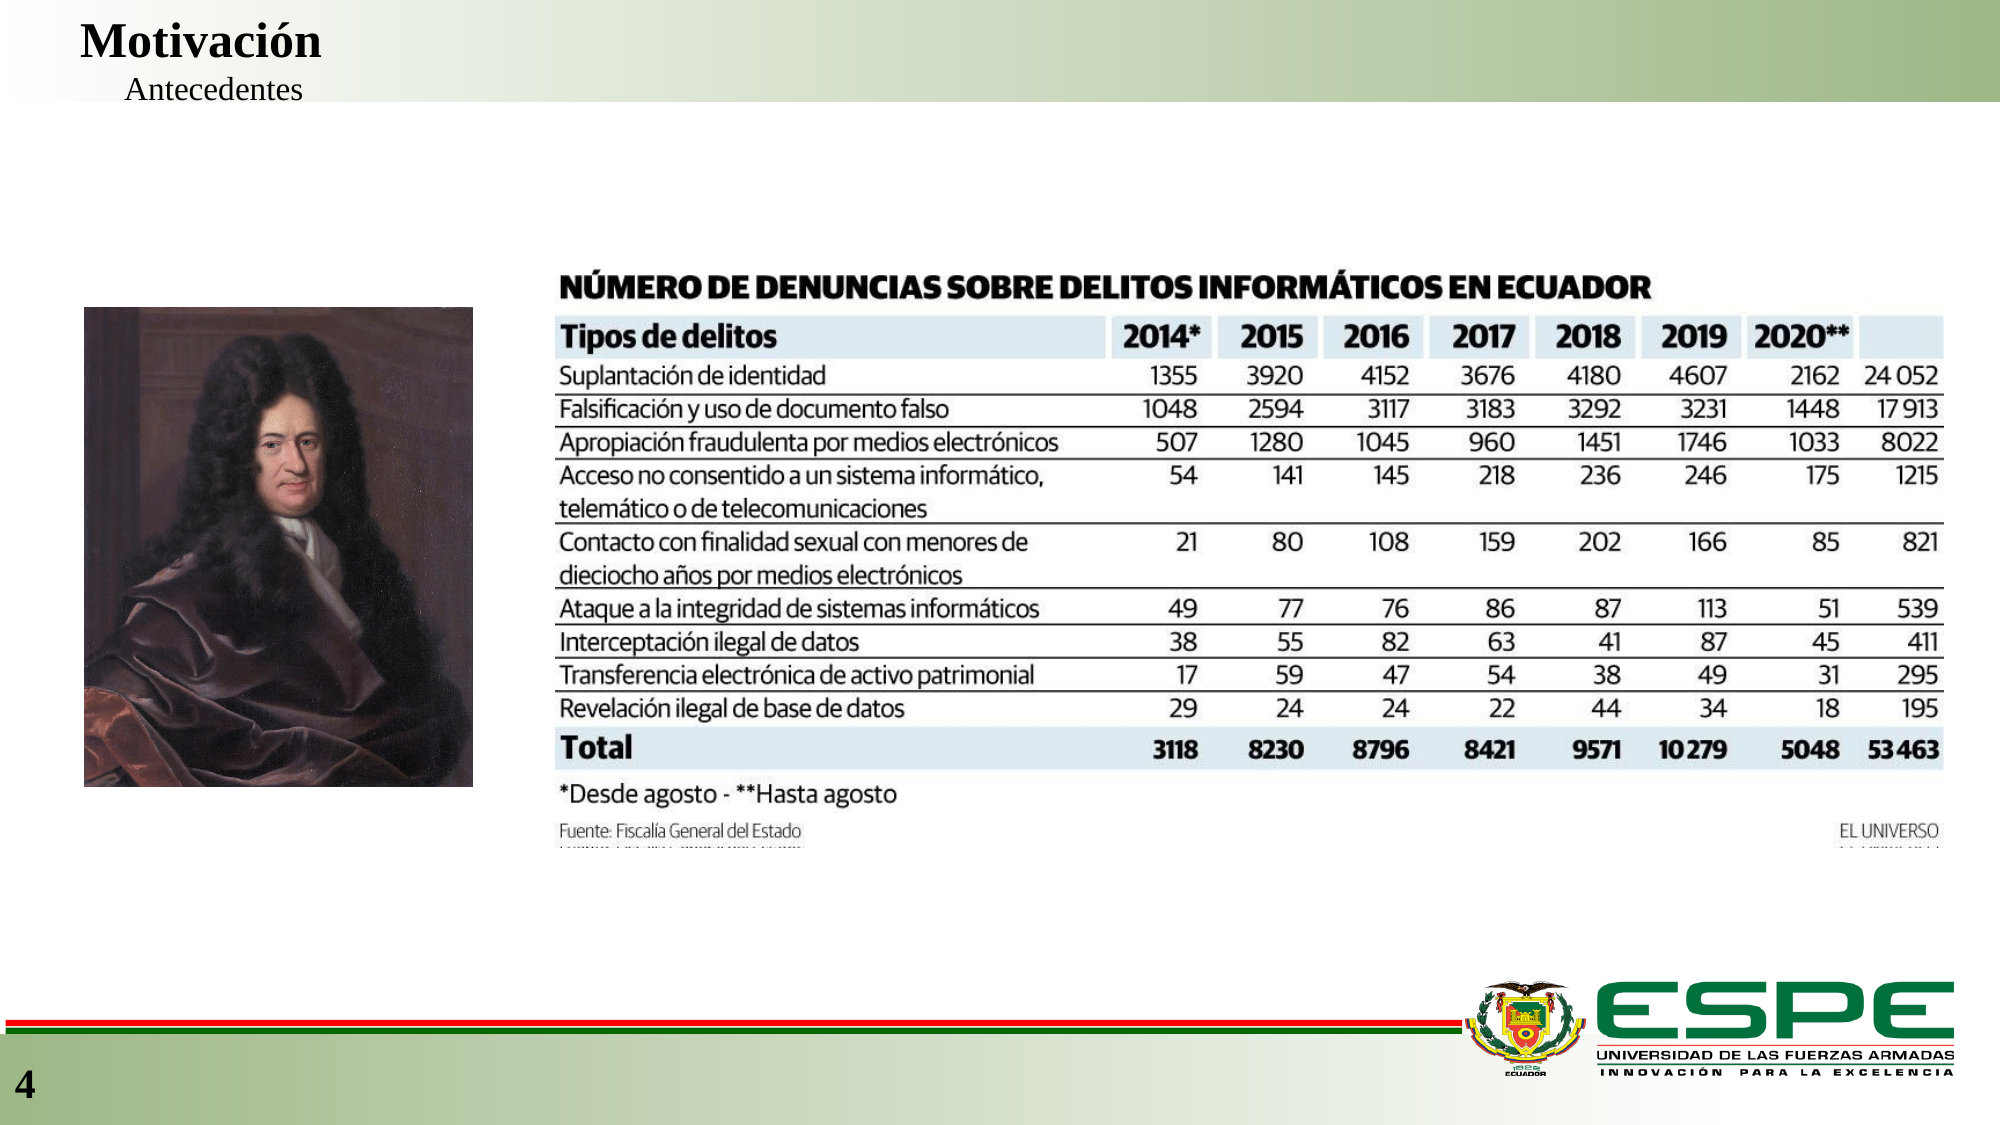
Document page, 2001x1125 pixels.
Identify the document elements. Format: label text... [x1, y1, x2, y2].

text_box 4 [0, 1048, 1272, 1114]
text_box Motivación Antecedentes [65, 0, 1338, 115]
picture [555, 266, 1944, 848]
picture [1465, 981, 1954, 1076]
picture [84, 307, 473, 787]
